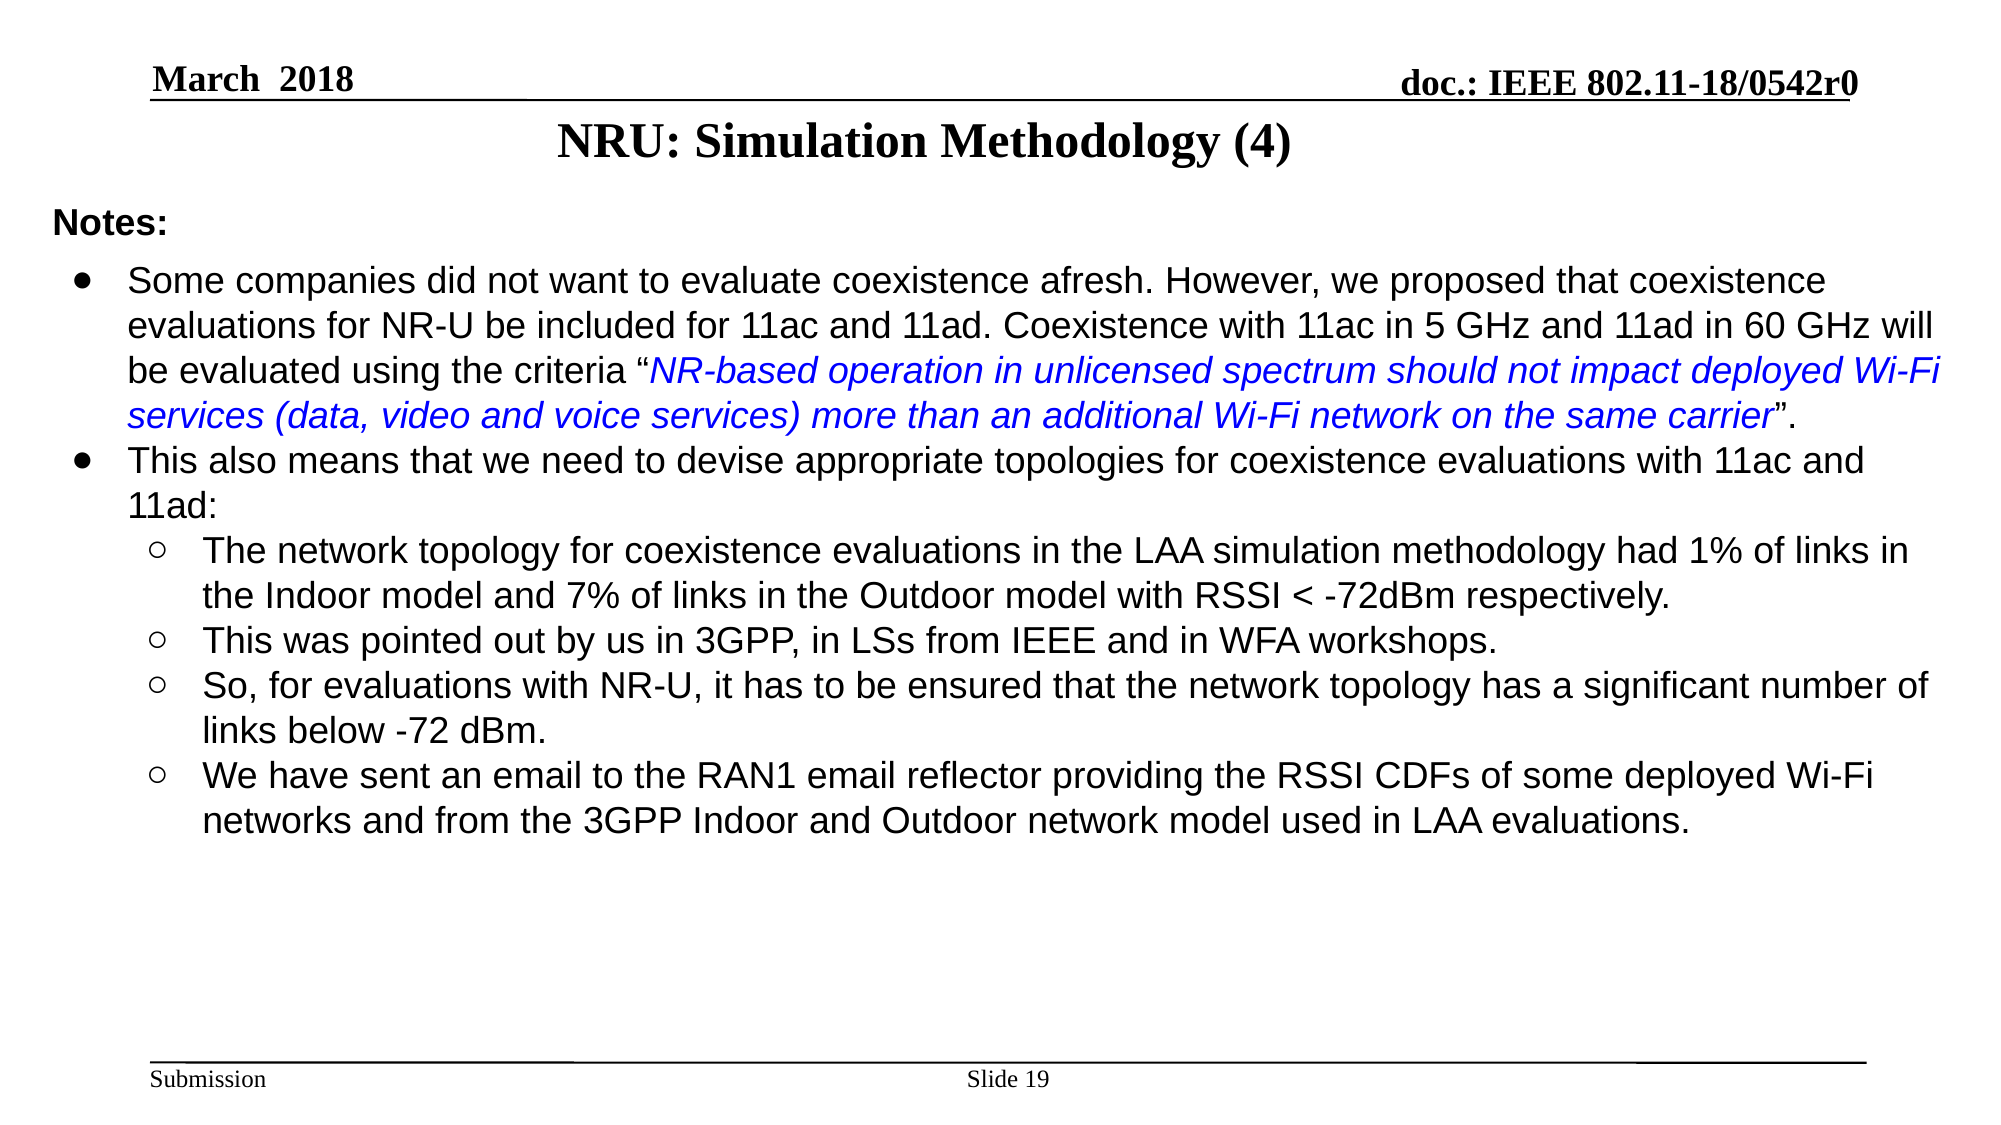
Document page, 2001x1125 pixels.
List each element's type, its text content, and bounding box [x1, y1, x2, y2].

list Notes: Some companies did not want to evaluate coexistence afresh. However, we proposed that coexistence evaluations for NR-U be included for 11ac and 11ad. Coexistence with 11ac in 5 GHz and 11ad in 60 GHz will be evaluated using the criteria “NR-based operation in unlicensed spectrum should not impact deployed Wi-Fi services (data, video and voice services) more than an additional Wi-Fi network on the same carrier”. This also means that we need to devise appropriate topologies for coexistence evaluations with 11ac and 11ad: The network topology for coexistence evaluations in the LAA simulation methodology had 1% of links in the Indoor model and 7% of links in the Outdoor model with RSSI < -72dBm respectively. This was pointed out by us in 3GPP, in LSs from IEEE and in WFA workshops. So, for evaluations with NR-U, it has to be ensured that the network topology has a significant number of links below -72 dBm. We have sent an email to the RAN1 email reflector providing the RSSI CDFs of some deployed Wi-Fi networks and from the 3GPP Indoor and Outdoor network model used in LAA evaluations. [37, 190, 1982, 950]
title NRU: Simulation Methodology (4) [0, 75, 1850, 201]
slide_number Slide 19 [950, 1062, 1066, 1122]
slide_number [152, 54, 563, 100]
